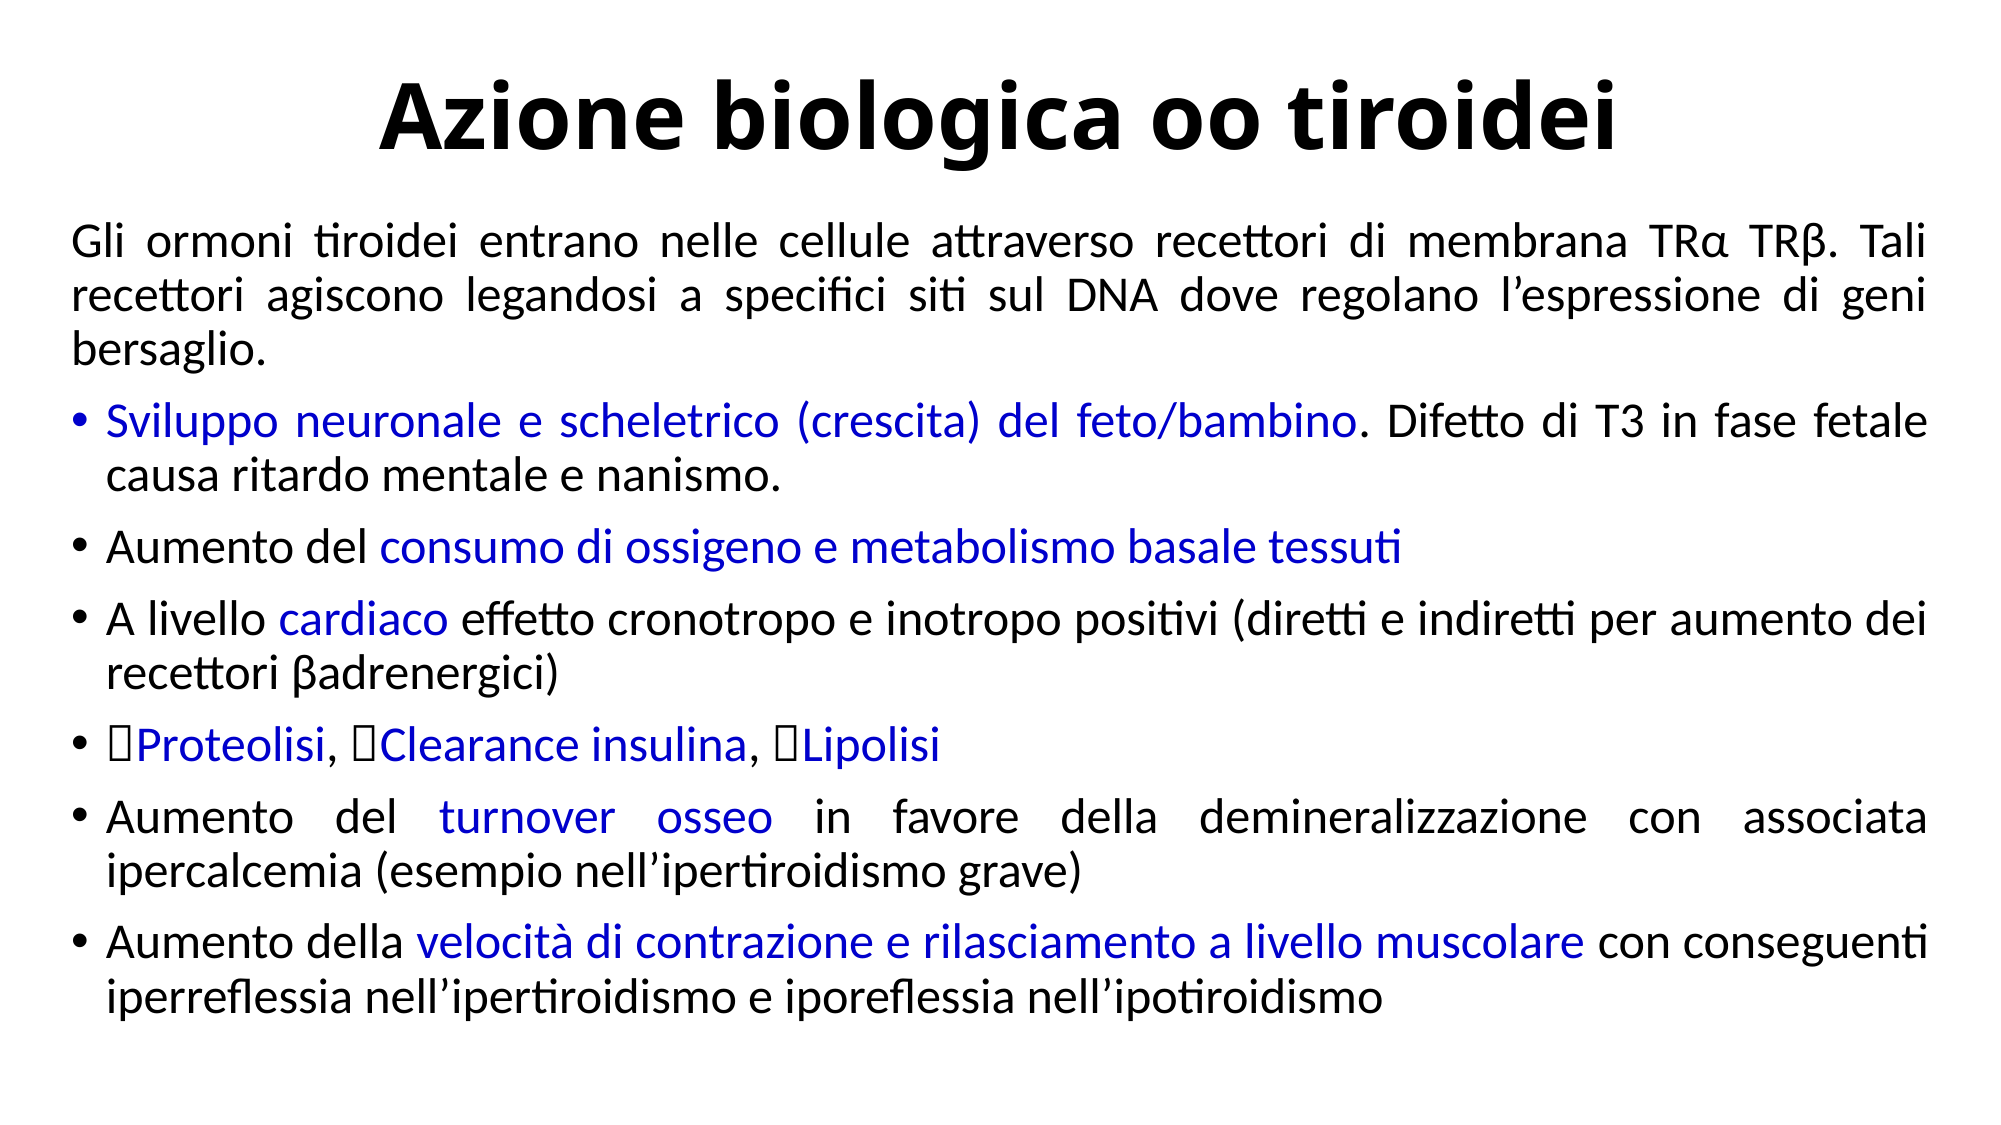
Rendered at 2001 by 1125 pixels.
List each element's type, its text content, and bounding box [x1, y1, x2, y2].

text_box Azione biologica oo tiroidei [137, 59, 1863, 181]
list Gli ormoni tiroidei entrano nelle cellule attraverso recettori di membrana TRα TRβ. Tali recettori agiscono legandosi a specifici siti sul DNA dove regolano l’espressione di geni bersaglio. Sviluppo neuronale e scheletrico (crescita) del feto/bambino. Difetto di T3 in fase fetale causa ritardo mentale e nanismo. Aumento del consumo di ossigeno e metabolismo basale tessuti A livello cardiaco effetto cronotropo e inotropo positivi (diretti e indiretti per aumento dei recettori βadrenergici) Proteolisi, Clearance insulina, Lipolisi Aumento del turnover osseo in favore della demineralizzazione con associata ipercalcemia (esempio nell’ipertiroidismo grave) Aumento della velocità di contrazione e rilasciamento a livello muscolare con conseguenti iperreflessia nell’ipertiroidismo e iporeflessia nell’ipotiroidismo [56, 207, 1944, 1037]
